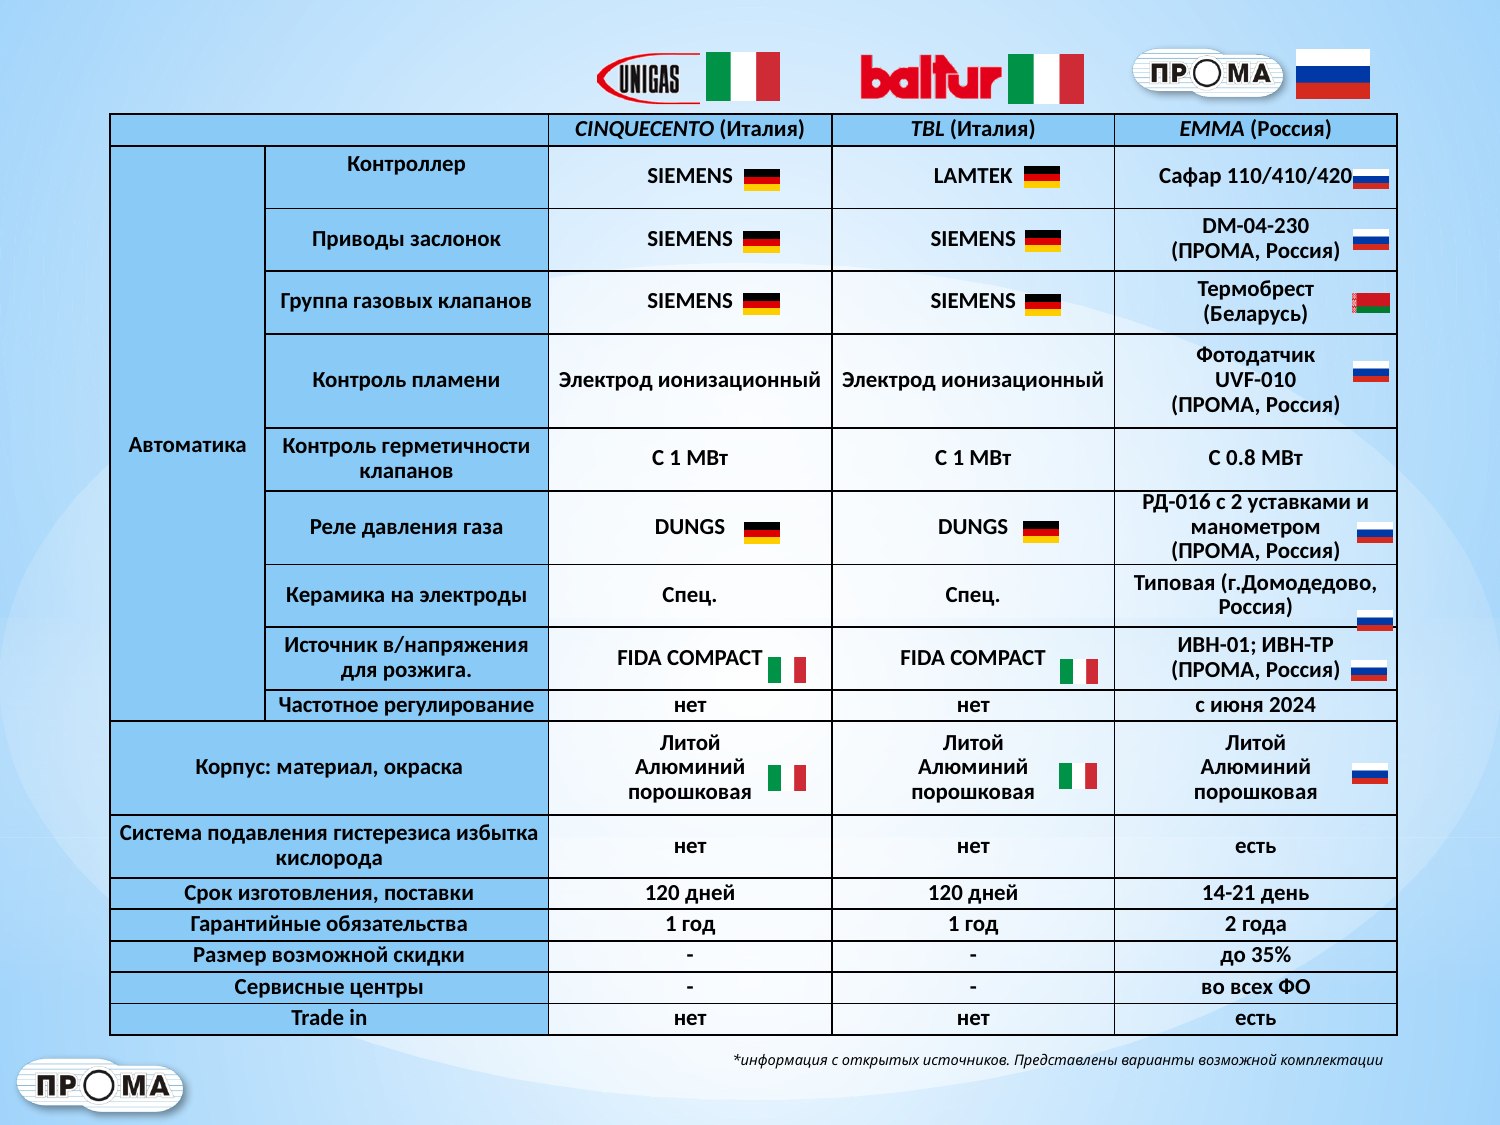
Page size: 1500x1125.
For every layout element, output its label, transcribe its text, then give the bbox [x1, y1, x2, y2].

table_cell Размер возможной скидки [111, 942, 548, 971]
table_cell Керамика на электроды [266, 565, 548, 626]
picture [1356, 610, 1394, 631]
table_cell Сервисные центры [111, 973, 548, 1003]
table_cell Срок изготовления, поставки [111, 879, 548, 908]
picture [1059, 763, 1097, 789]
picture [768, 657, 806, 683]
table_cell Гарантийные обязательства [111, 910, 548, 940]
table_cell во всех ФО [1115, 973, 1396, 1003]
text_box *информация с открытых источников. Представлены варианты возможной комплектации [717, 1043, 1399, 1077]
table_cell FIDA COMPACT [549, 628, 831, 689]
table_cell Частотное регулирование [266, 691, 548, 720]
table_cell Контроль герметичности клапанов [266, 429, 548, 490]
table_cell LAMTEK [833, 147, 1114, 208]
table_cell Trade in [111, 1004, 548, 1034]
picture [1352, 763, 1389, 784]
table_cell до 35% [1115, 942, 1396, 971]
table_header ЕММА (Россия) [1115, 115, 1396, 145]
table_cell 14-21 день [1115, 879, 1396, 908]
table_cell Сафар 110/410/420 [1115, 147, 1396, 208]
picture [1024, 294, 1061, 316]
table_cell есть [1115, 816, 1396, 877]
table_cell FIDA COMPACT [833, 628, 1114, 689]
picture [768, 765, 806, 791]
picture [1132, 48, 1283, 98]
table_cell SIEMENS [549, 147, 831, 208]
table_cell ИВН-01; ИВН-ТР (ПРОМА, Россия) [1115, 628, 1396, 689]
table_cell Термобрест (Беларусь) [1115, 272, 1396, 333]
table_cell Источник в/напряжения для розжига. [266, 628, 548, 689]
table_header CINQUECENTO (Италия) [549, 115, 831, 145]
table_header TBL (Италия) [833, 115, 1114, 145]
table_cell Реле давления газа [266, 492, 548, 564]
table_cell Контроллер [266, 147, 548, 208]
picture [596, 51, 780, 109]
picture [1356, 522, 1394, 543]
table_cell DUNGS [833, 492, 1114, 564]
table_cell нет [549, 691, 831, 720]
picture [1352, 293, 1391, 313]
table_cell с июня 2024 [1115, 691, 1396, 720]
picture [1350, 660, 1387, 681]
table_header [111, 115, 548, 145]
table_cell С 0.8 МВт [1115, 429, 1396, 490]
picture [16, 1057, 184, 1113]
table_cell Типовая (г.Домодедово, Россия) [1115, 565, 1396, 626]
table_cell 2 года [1115, 910, 1396, 940]
picture [1023, 165, 1060, 188]
table_cell нет [549, 816, 831, 877]
table_cell Приводы заслонок [266, 209, 548, 270]
table_cell Спец. [549, 565, 831, 626]
table_cell - [549, 973, 831, 1003]
table_cell - [833, 973, 1114, 1003]
table_cell Спец. [833, 565, 1114, 626]
table_cell Система подавления гистерезиса избытка кислорода [111, 816, 548, 877]
picture [744, 168, 780, 191]
picture [1352, 229, 1390, 250]
picture [743, 231, 780, 254]
picture [1024, 230, 1061, 252]
table_cell SIEMENS [833, 209, 1114, 270]
picture [743, 293, 780, 315]
table_cell С 1 МВт [549, 429, 831, 490]
table_cell DM-04-230 (ПРОМА, Россия) [1115, 209, 1396, 270]
table_cell Электрод ионизационный [549, 335, 831, 427]
table_cell нет [833, 1004, 1114, 1034]
table_cell Электрод ионизационный [833, 335, 1114, 427]
table_cell - [549, 942, 831, 971]
table_cell есть [1115, 1004, 1396, 1034]
table_cell Литой Алюминий порошковая [833, 722, 1114, 814]
table_cell С 1 МВт [833, 429, 1114, 490]
picture [744, 522, 780, 545]
picture [1022, 521, 1059, 543]
picture [1060, 659, 1098, 684]
table_cell РД-016 с 2 уставками и манометром (ПРОМА, Россия) [1115, 492, 1396, 564]
table_cell 1 год [549, 910, 831, 940]
table_cell нет [833, 691, 1114, 720]
table_cell Автоматика [111, 147, 264, 720]
picture [1296, 48, 1370, 99]
picture [1352, 361, 1390, 382]
table_cell DUNGS [549, 492, 831, 564]
table_cell 120 дней [833, 879, 1114, 908]
table_cell SIEMENS [549, 272, 831, 333]
table_cell нет [549, 1004, 831, 1034]
table_cell 120 дней [549, 879, 831, 908]
table_cell Группа газовых клапанов [266, 272, 548, 333]
picture [1352, 168, 1390, 190]
table_cell Литой Алюминий порошковая [1115, 722, 1396, 814]
picture [856, 50, 1005, 104]
table_cell - [833, 942, 1114, 971]
table_cell Литой Алюминий порошковая [549, 722, 831, 814]
table_cell Контроль пламени [266, 335, 548, 427]
table_cell нет [833, 816, 1114, 877]
table_cell 1 год [833, 910, 1114, 940]
table_cell Корпус: материал, окраска [111, 722, 548, 814]
table_cell Фотодатчик UVF-010 (ПРОМА, Россия) [1115, 335, 1396, 427]
table_cell SIEMENS [549, 209, 831, 270]
picture [1008, 53, 1084, 104]
table_cell SIEMENS [833, 272, 1114, 333]
